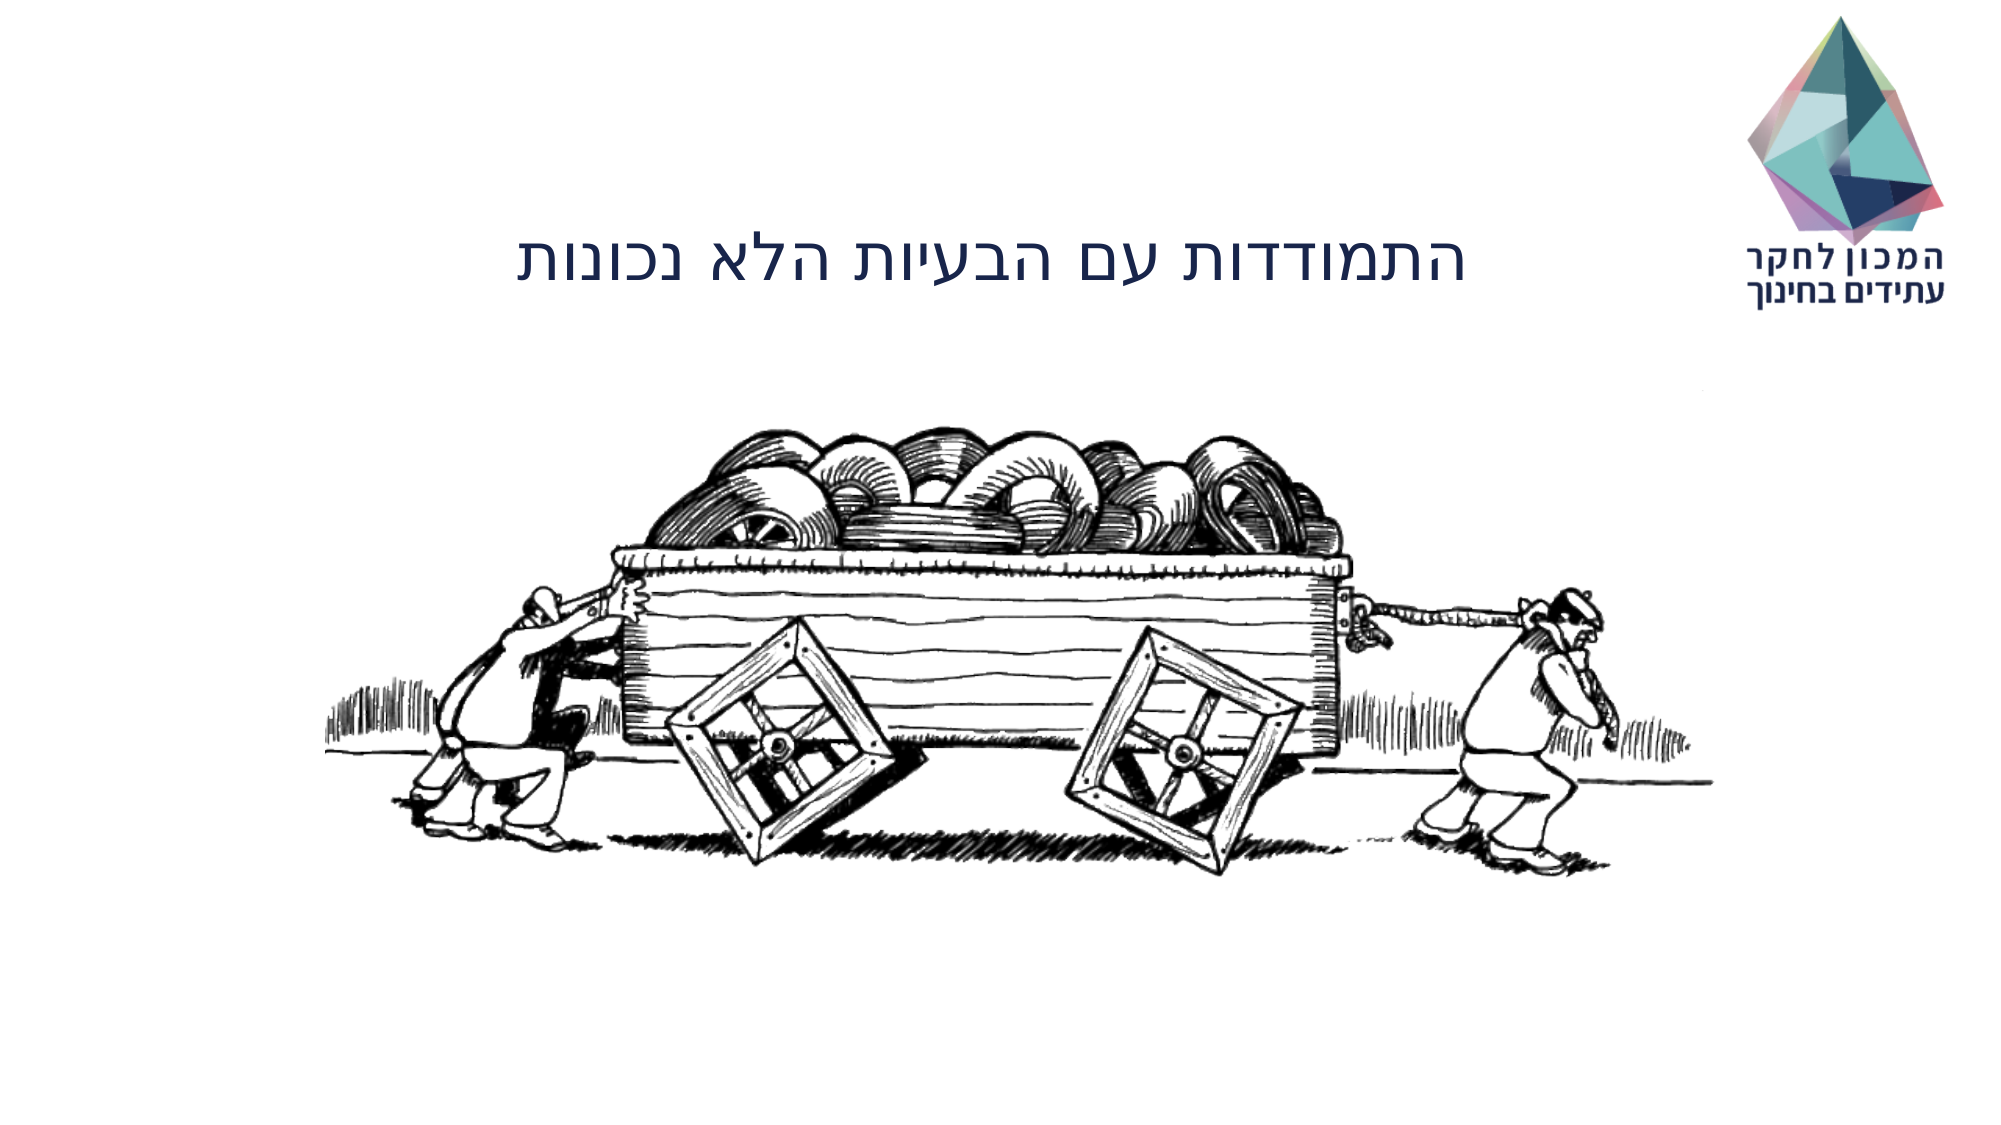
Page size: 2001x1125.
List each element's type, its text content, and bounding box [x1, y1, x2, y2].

picture [325, 390, 1732, 938]
picture [1718, 0, 1965, 331]
text_box התמודדות עם הבעיות הלא נכונות [312, 57, 1675, 461]
